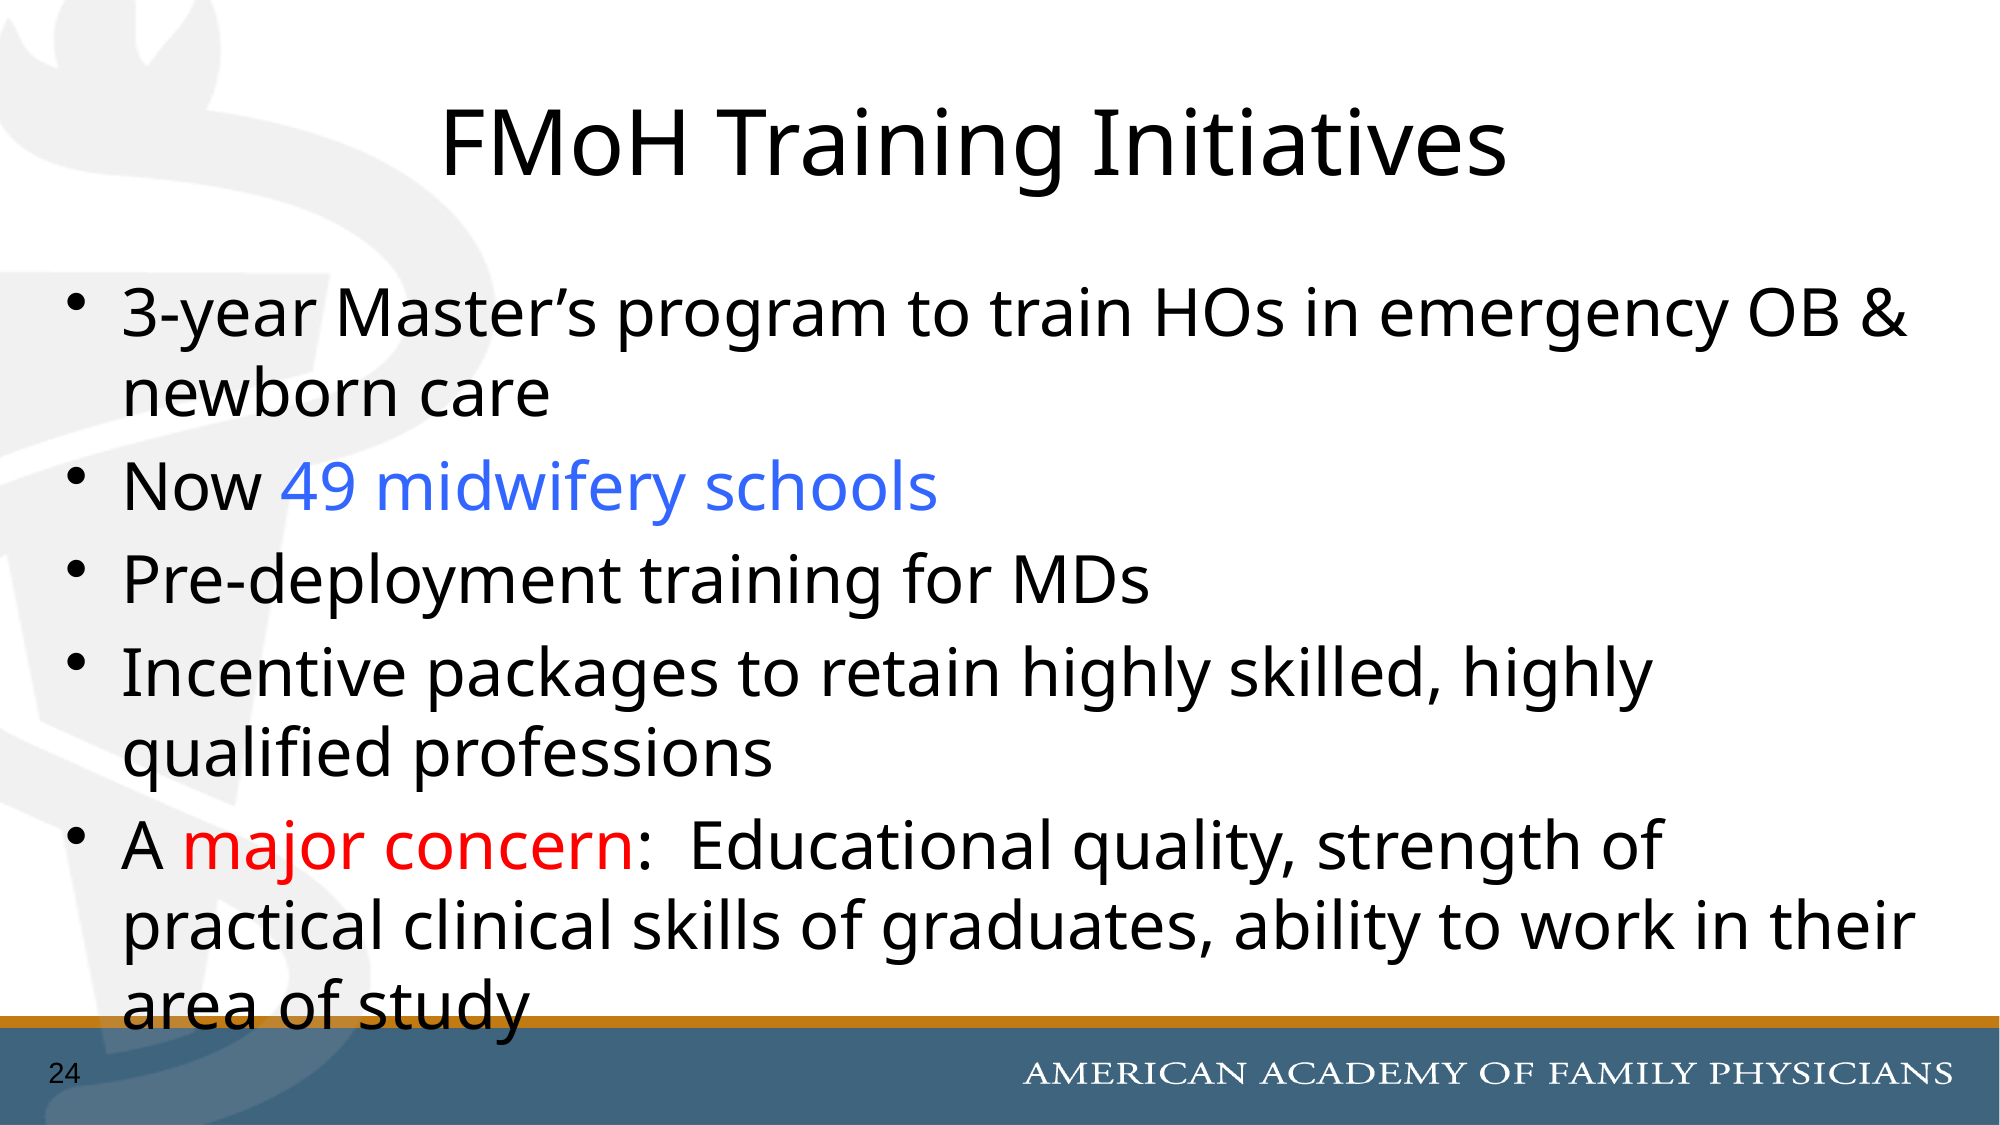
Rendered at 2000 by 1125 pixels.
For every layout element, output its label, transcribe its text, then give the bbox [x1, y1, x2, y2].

slide_number 24 [33, 1046, 150, 1125]
list 3-year Master’s program to train HOs in emergency OB & newborn care Now 49 midwifery schools Pre-deployment training for MDs Incentive packages to retain highly skilled, highly qualified professions A major concern: Educational quality, strength of practical clinical skills of graduates, ability to work in their area of study [49, 262, 1950, 1005]
title FMoH Training Initiatives [49, 45, 1900, 233]
picture [0, 0, 2000, 1125]
